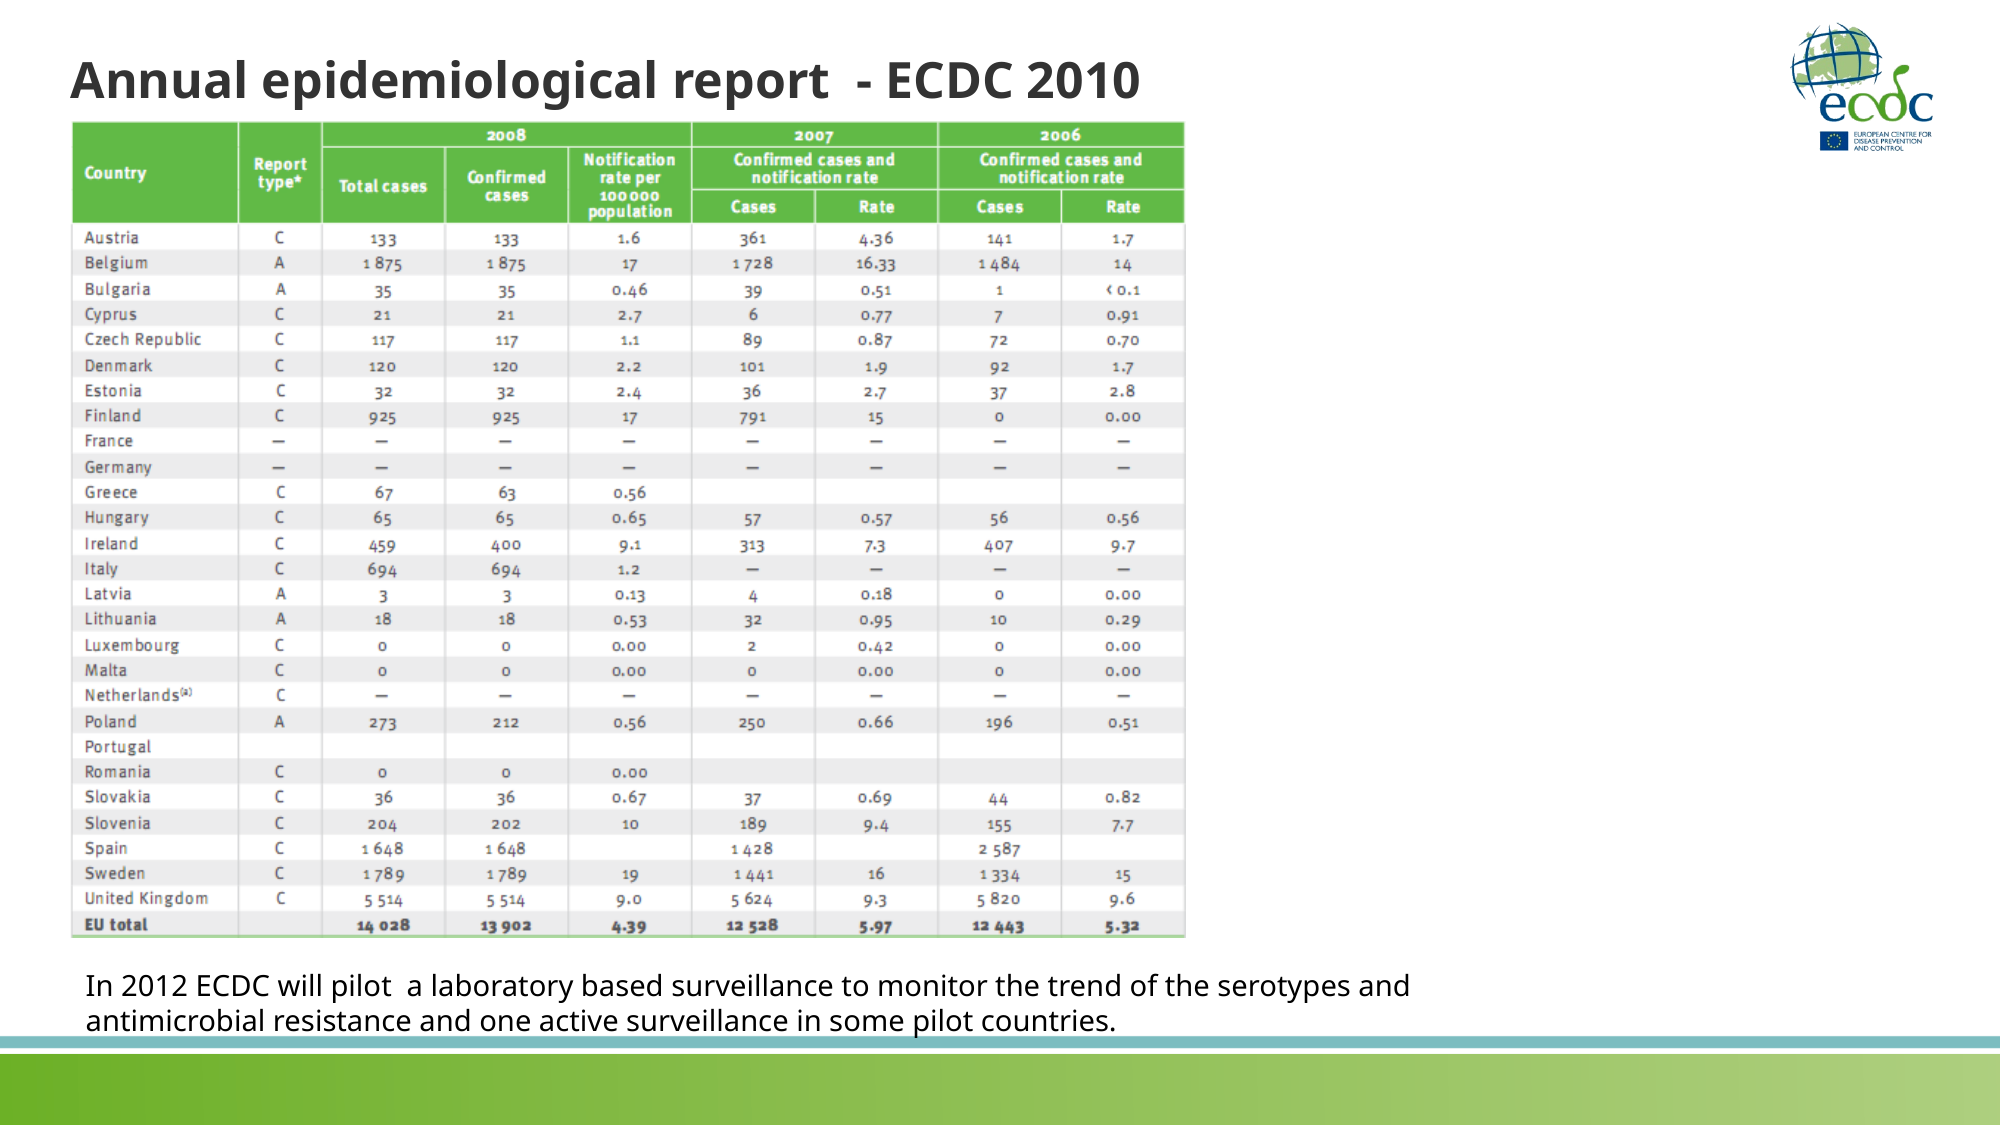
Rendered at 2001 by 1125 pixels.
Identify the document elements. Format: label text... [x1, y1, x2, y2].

title Annual epidemiological report - ECDC 2010 [70, 54, 1764, 186]
picture [0, 0, 2000, 1125]
text_box In 2012 ECDC will pilot a laboratory based surveillance to monitor the trend of the serotypes and antimicrobial resistance and one active surveillance in some pilot countries. [70, 959, 1501, 1045]
